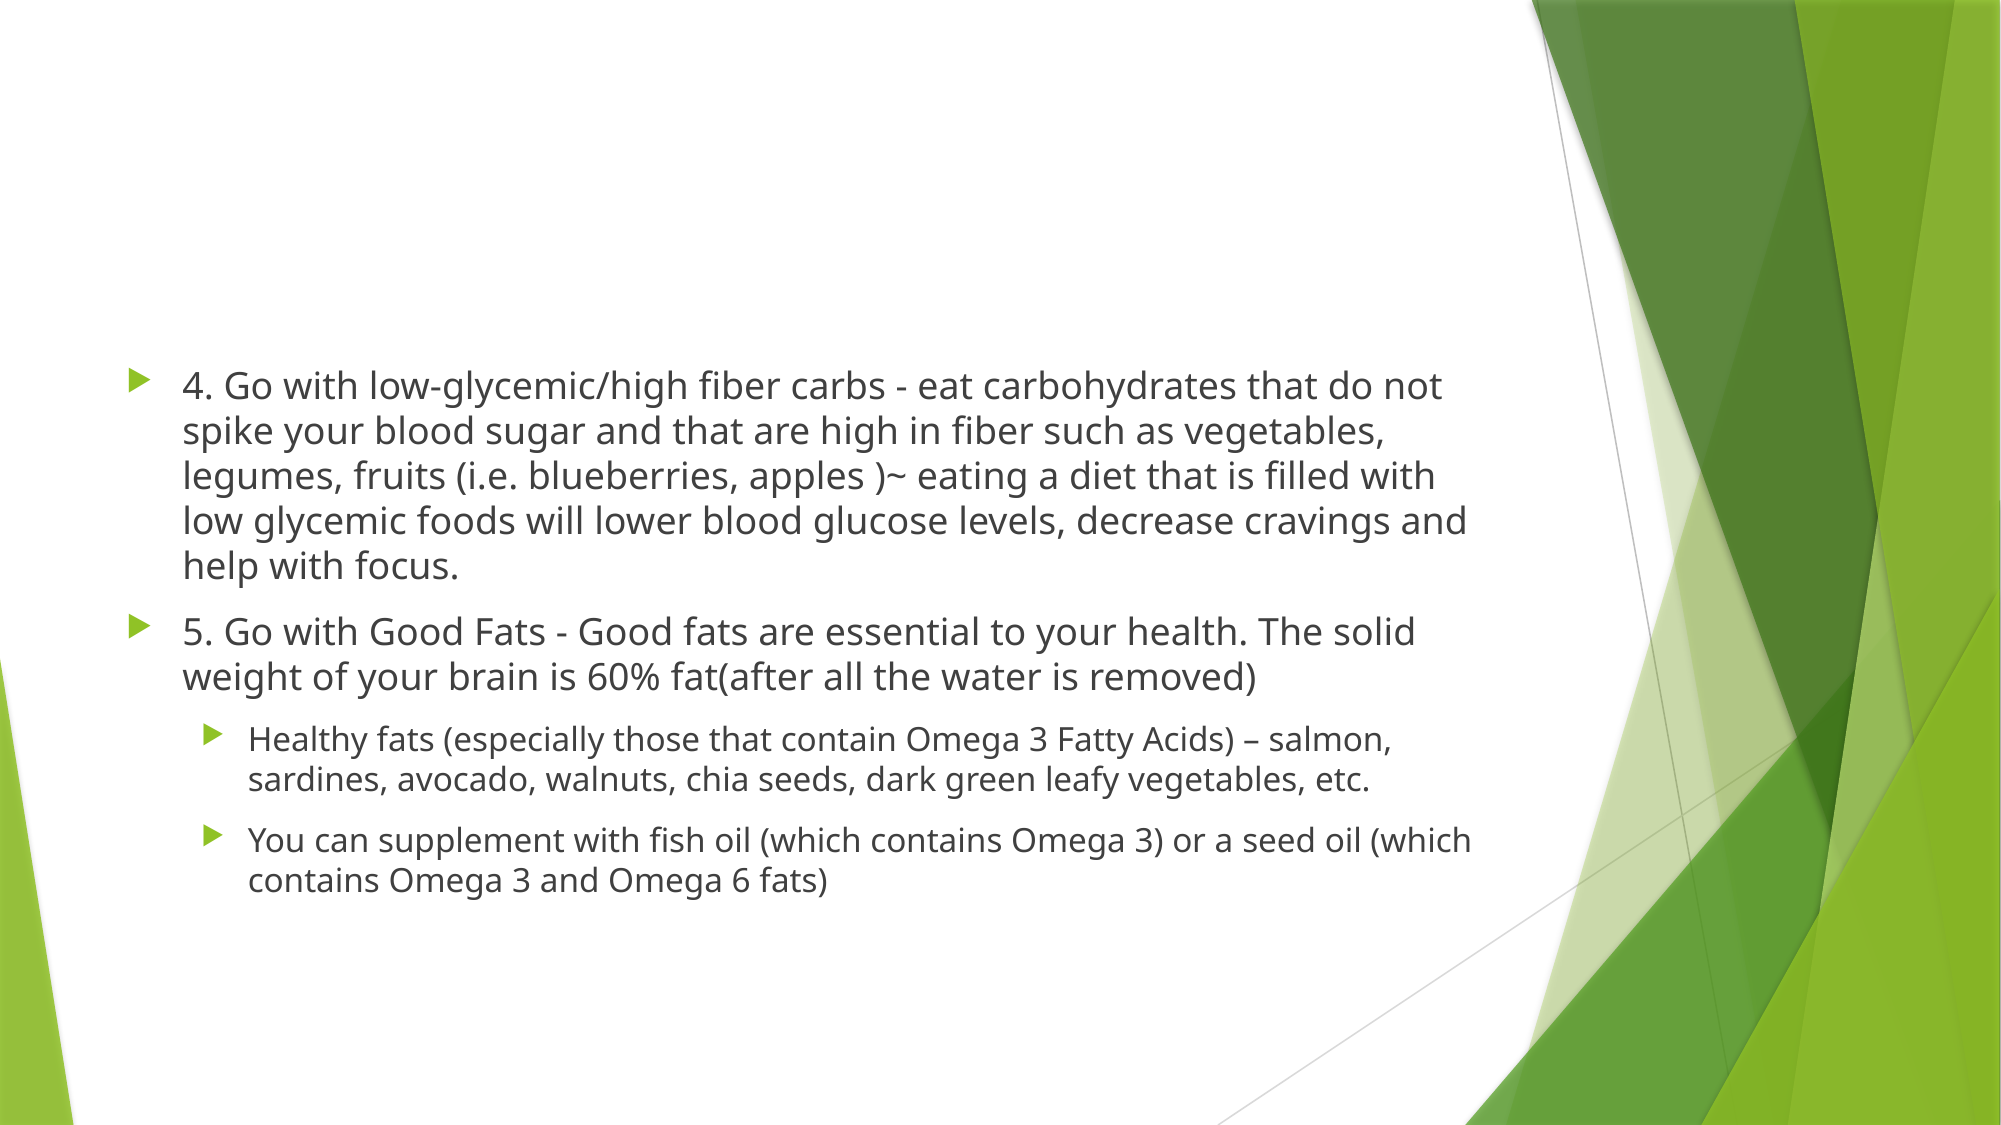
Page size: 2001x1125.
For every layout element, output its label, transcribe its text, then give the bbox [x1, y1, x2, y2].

list 4. Go with low-glycemic/high fiber carbs - eat carbohydrates that do not spike your blood sugar and that are high in fiber such as vegetables, legumes, fruits (i.e. blueberries, apples )~ eating a diet that is filled with low glycemic foods will lower blood glucose levels, decrease cravings and help with focus. 5. Go with Good Fats - Good fats are essential to your health. The solid weight of your brain is 60% fat(after all the water is removed) Healthy fats (especially those that contain Omega 3 Fatty Acids) – salmon, sardines, avocado, walnuts, chia seeds, dark green leafy vegetables, etc. You can supplement with fish oil (which contains Omega 3) or a seed oil (which contains Omega 3 and Omega 6 fats) [111, 354, 1522, 992]
